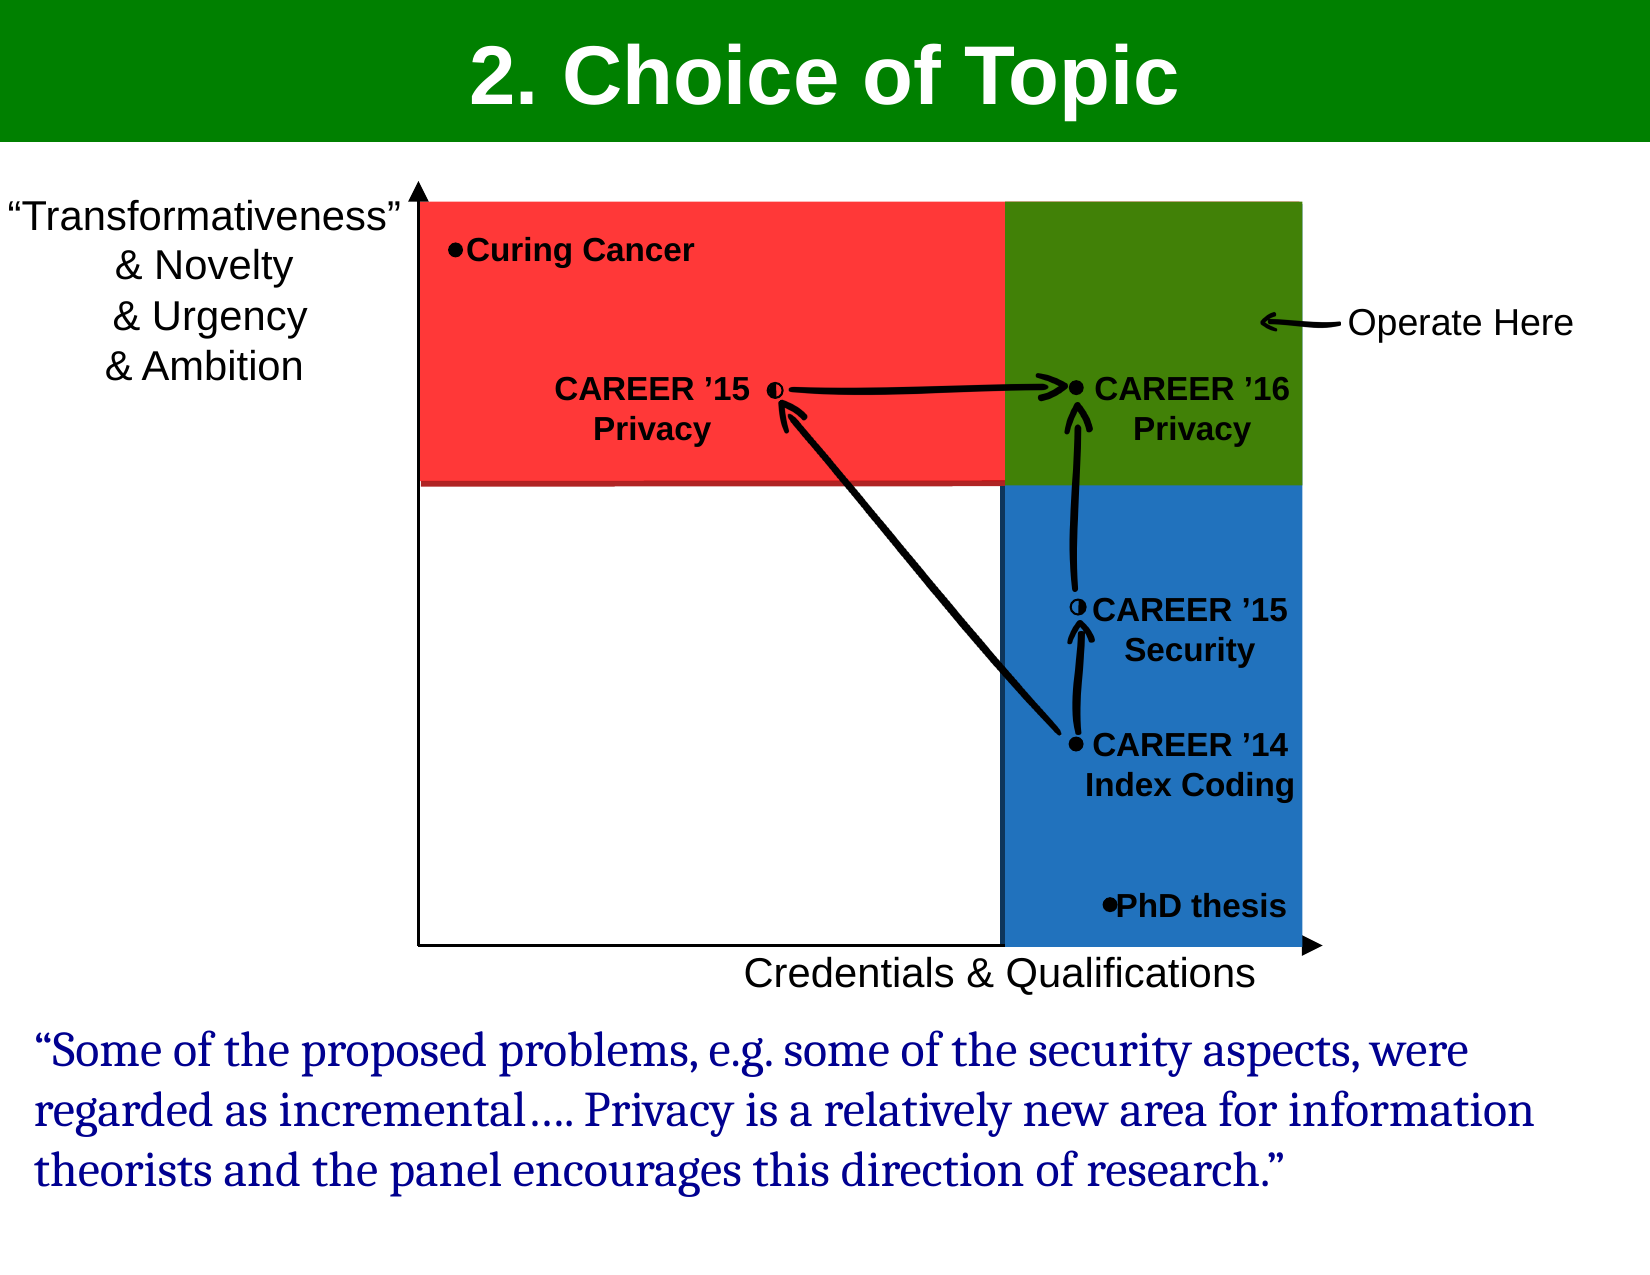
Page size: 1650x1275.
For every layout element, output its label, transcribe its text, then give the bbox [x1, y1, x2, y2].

text_box Operate Here [1357, 290, 1590, 350]
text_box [1001, 401, 1156, 592]
picture [864, 243, 1068, 531]
picture [1246, 269, 1354, 375]
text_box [715, 325, 982, 790]
text_box “Transformativeness” & Novelty & Urgency & Ambition [0, 181, 416, 396]
title 2. Choice of Topic [0, 0, 1650, 143]
text_box Credentials & Qualifications [728, 955, 1272, 1004]
text_box “Some of the proposed problems, e.g. some of the security aspects, were regarded as incremental…. Privacy is a relatively new area for information theorists and the panel encourages this direction of research.” [19, 1009, 1650, 1275]
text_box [418, 180, 1323, 946]
picture [1004, 620, 1157, 736]
